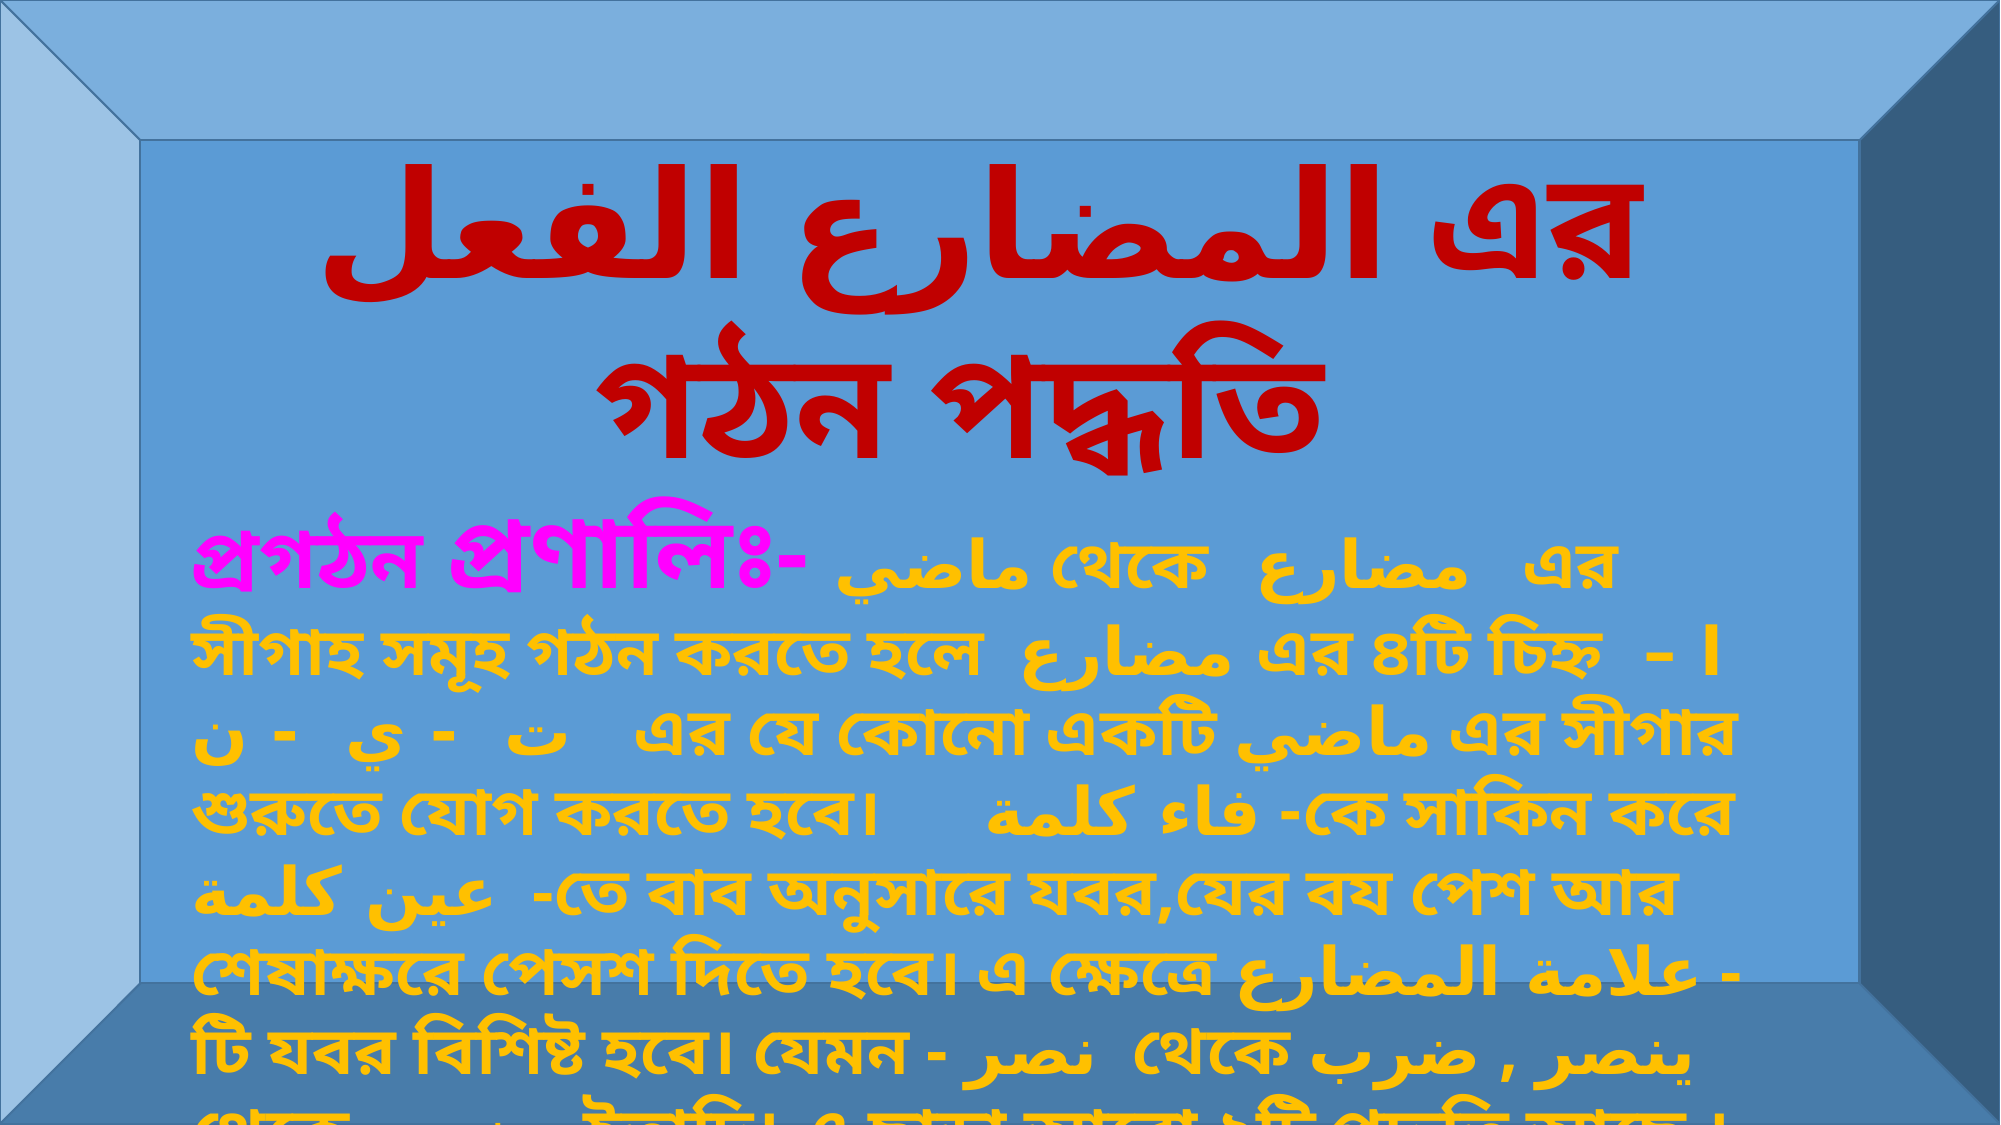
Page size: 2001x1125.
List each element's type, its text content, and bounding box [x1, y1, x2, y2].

text_box [0, 0, 2000, 1125]
text_box المضارع الفعل এর গঠন পদ্ধতি প্রগঠন প্রণালিঃ- ماضي থেকে مضارع এর সীগাহ সমূহ গঠন করতে হলে مضارع এর ৪টি চিহ্ন ا – ت - ي - ن এর যে কোনো একটি ماضي এর সীগার শুরুতে যোগ করতে হবে। فاء كلمة -কে সাকিন করে عين كلمة -তে বাব অনুসারে যবর,যের বয পেশ আর শেষাক্ষরে পেসশ দিতে হবে। এ ক্ষেত্রে علامة المضارع -টি যবর বিশিষ্ট হবে। যেমন - نصر থেকে ينصر , ضرب থেকে يضرب ইতাদি। এ ছাড়া আরো ২টি পদ্ধতি আছে । [176, 121, 1783, 1125]
